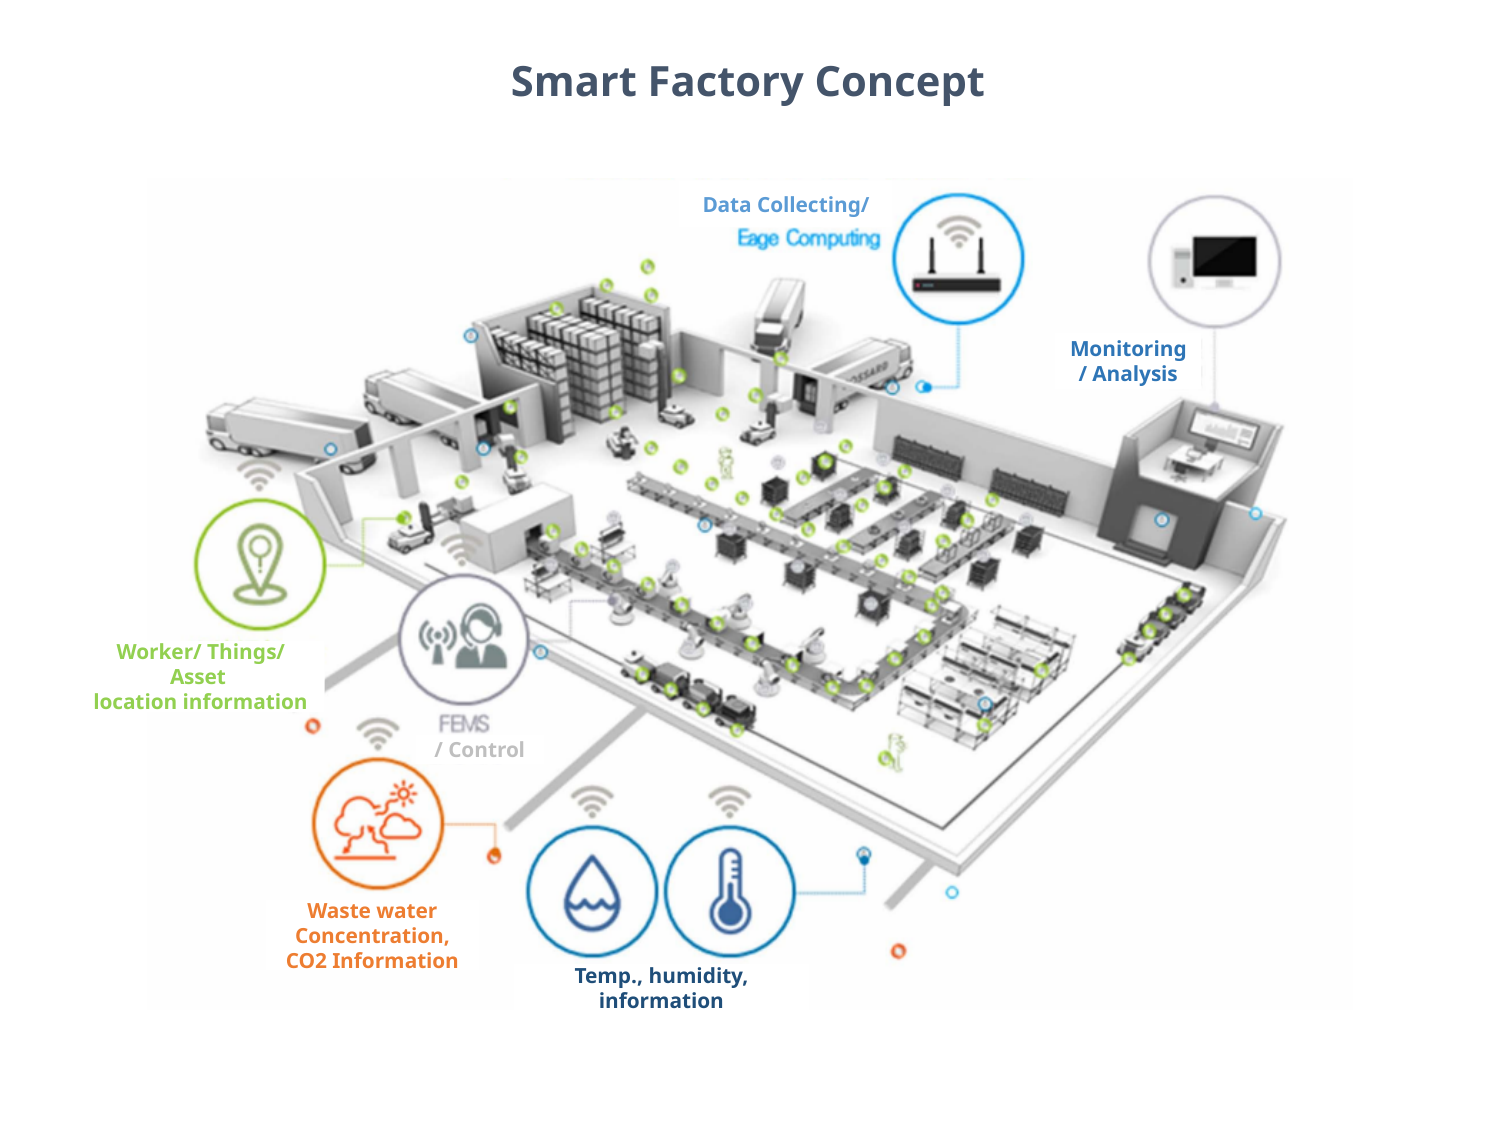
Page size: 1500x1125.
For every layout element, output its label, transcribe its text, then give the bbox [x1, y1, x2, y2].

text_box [76, 178, 1353, 1012]
text_box Smart Factory Concept [496, 47, 1004, 113]
